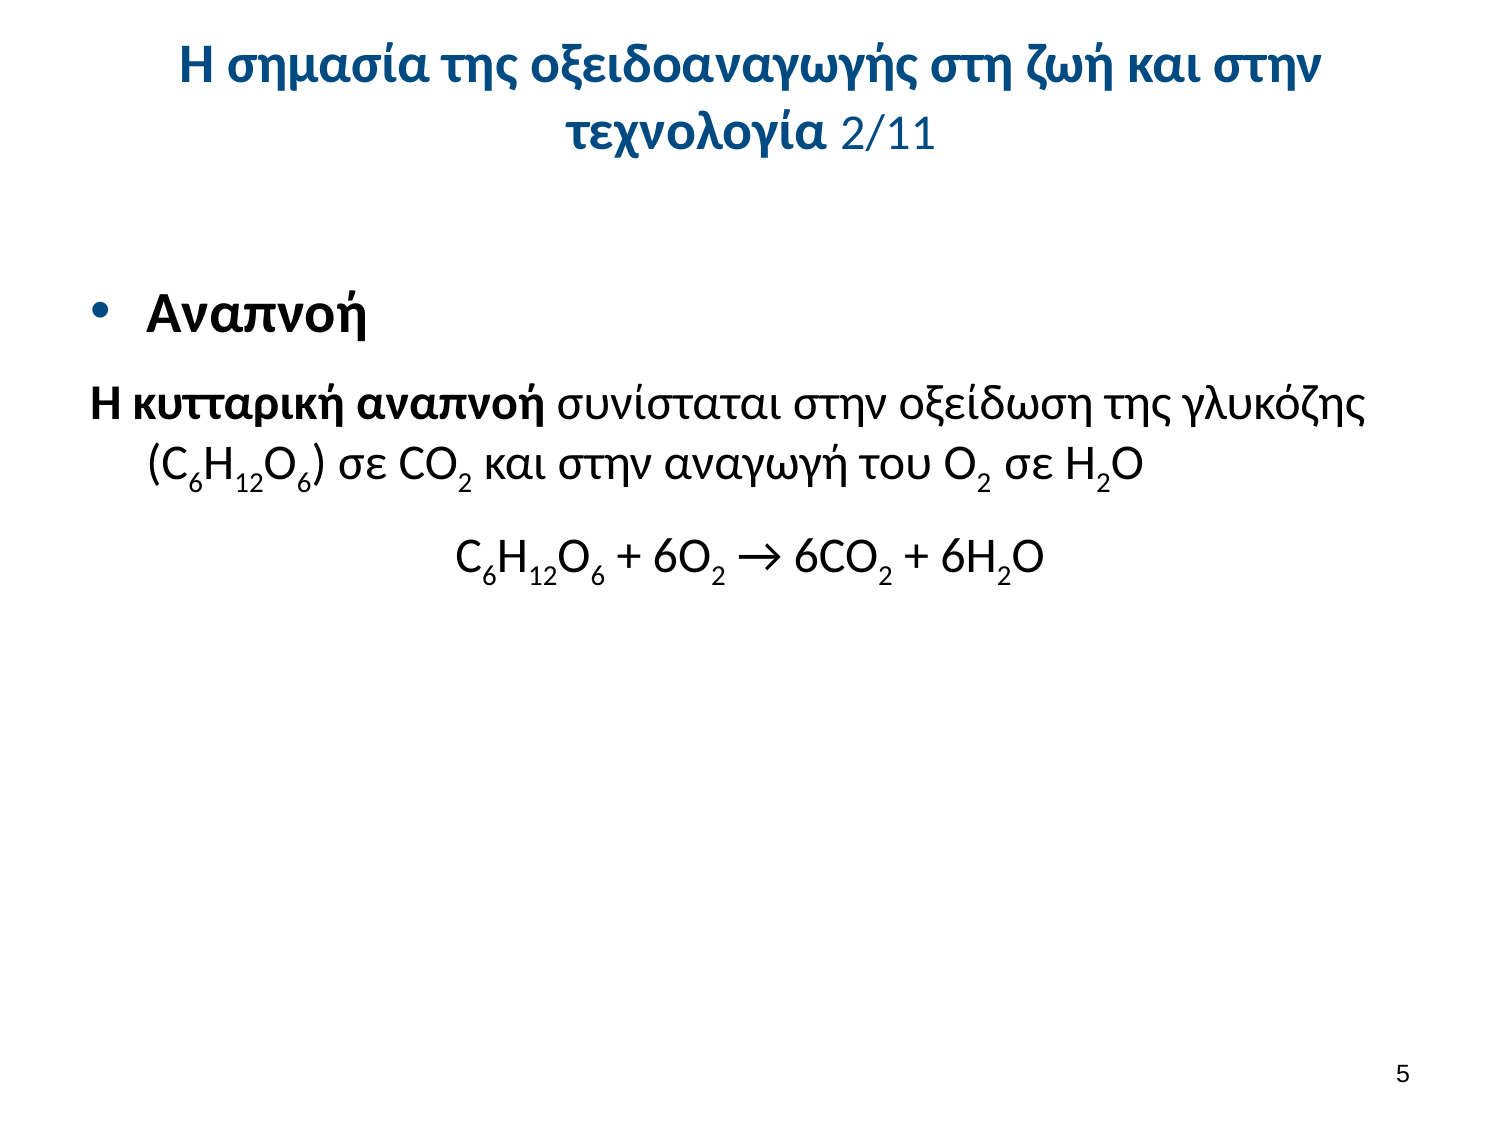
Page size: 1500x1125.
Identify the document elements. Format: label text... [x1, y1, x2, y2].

list Αναπνοή Η κυτταρική αναπνοή συνίσταται στην οξείδωση της γλυκόζης (C6H12O6) σε CO2 και στην αναγωγή του O2 σε H2O C6H12O6 + 6O2 → 6CO2 + 6H2O [75, 267, 1425, 1024]
title Η σημασία της οξειδοαναγωγής στη ζωή και στην τεχνολογία 2/11 [76, 19, 1427, 169]
slide_number 4 [1074, 1042, 1425, 1103]
